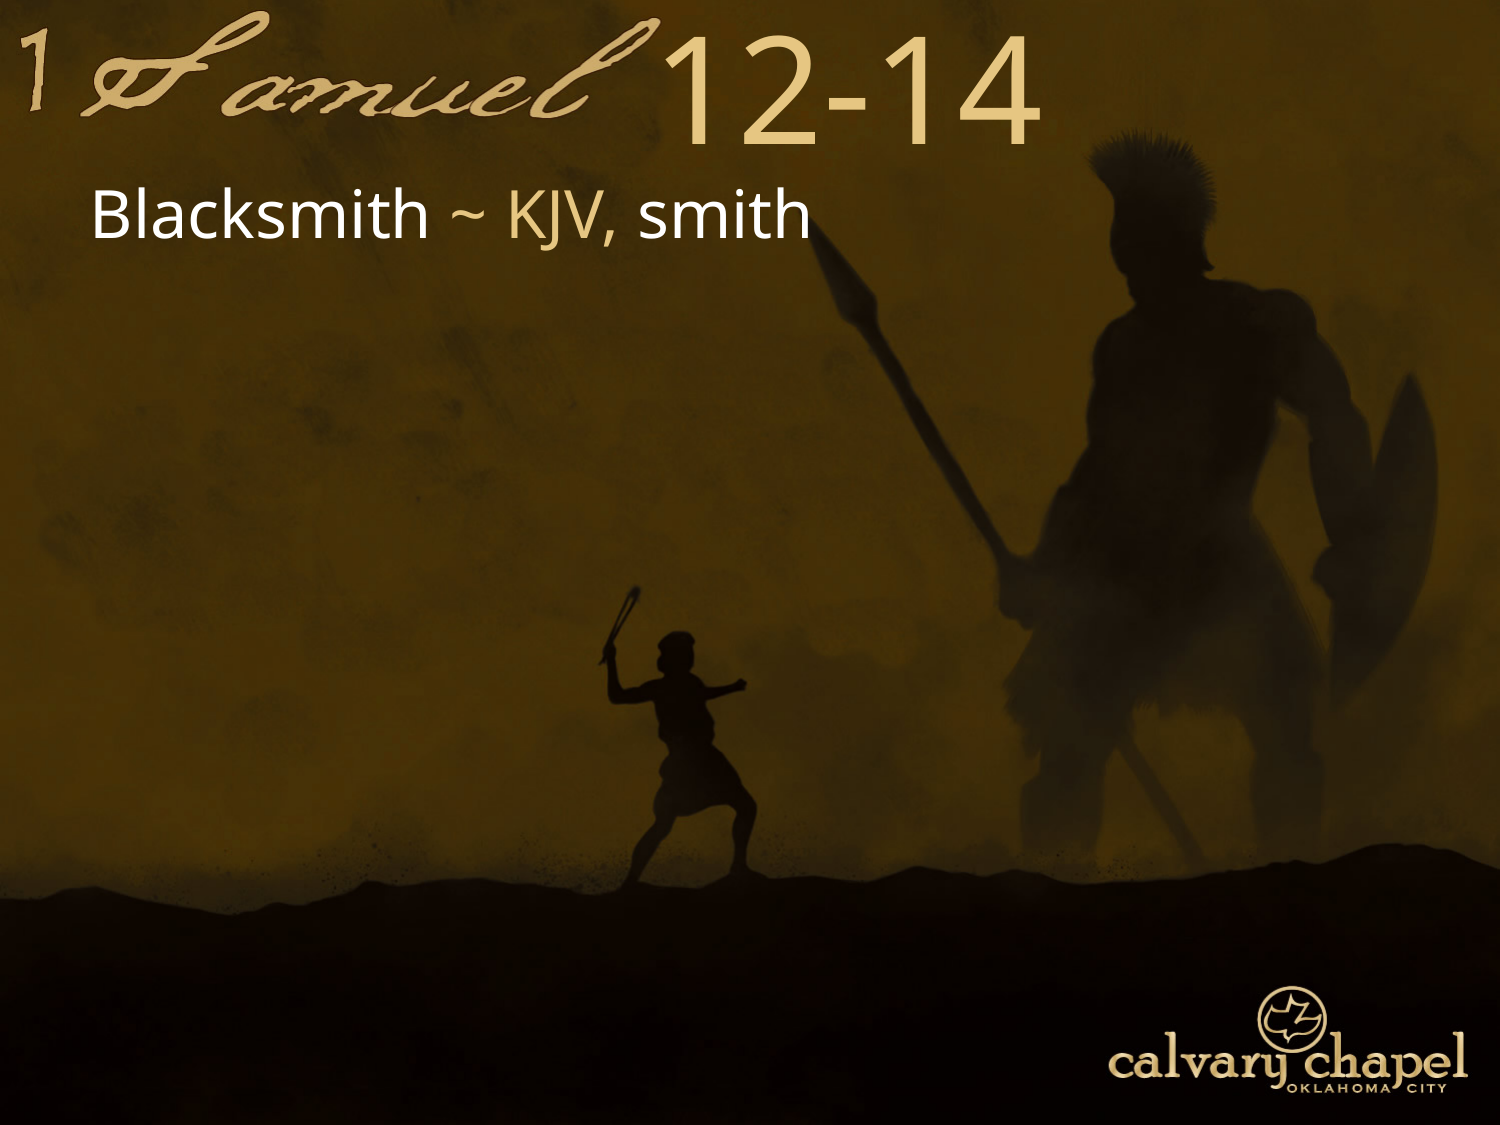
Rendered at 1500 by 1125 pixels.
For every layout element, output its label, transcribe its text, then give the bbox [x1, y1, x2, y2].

text_box Blacksmith ~ KJV, smith [75, 163, 1439, 259]
text_box 12-14 [637, 0, 1450, 183]
picture [0, 0, 1500, 1125]
